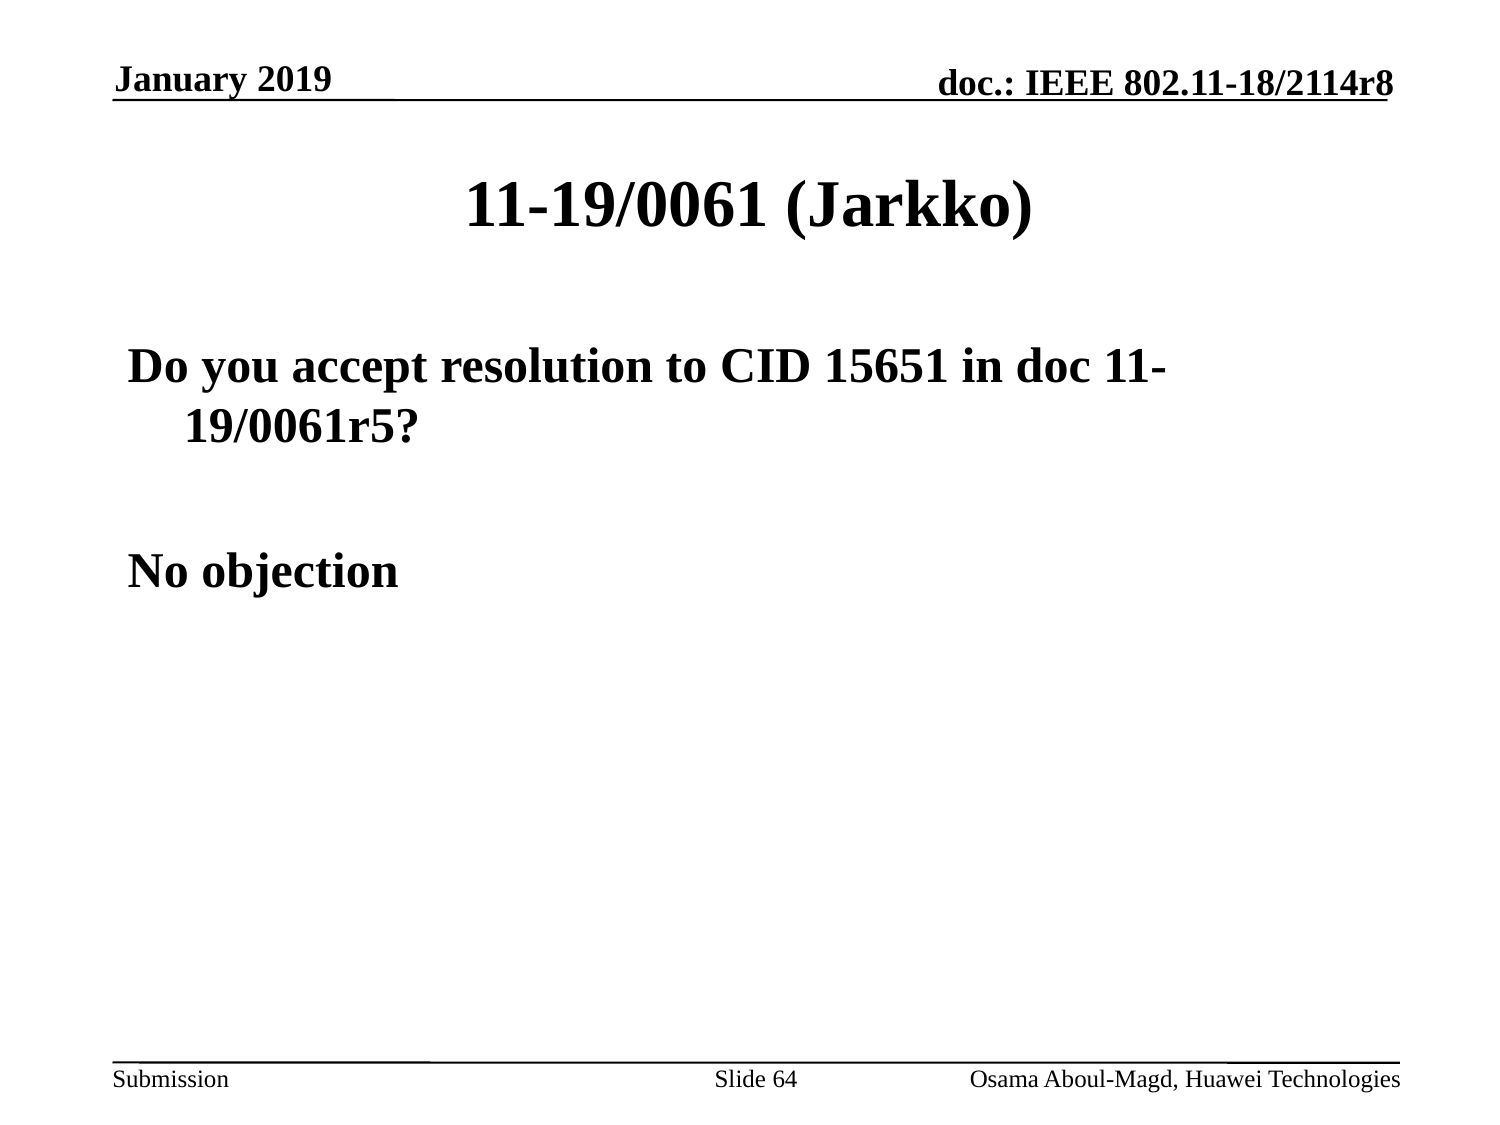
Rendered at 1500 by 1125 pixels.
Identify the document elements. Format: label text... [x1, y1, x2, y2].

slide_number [114, 54, 423, 100]
list Do you accept resolution to CID 15651 in doc 11-19/0061r5? No objection [112, 324, 1388, 1000]
slide_number Slide 64 [712, 1061, 800, 1123]
title 11-19/0061 (Jarkko) [112, 112, 1388, 288]
footer Osama Aboul-Magd, Huawei Technologies [878, 1061, 1402, 1093]
